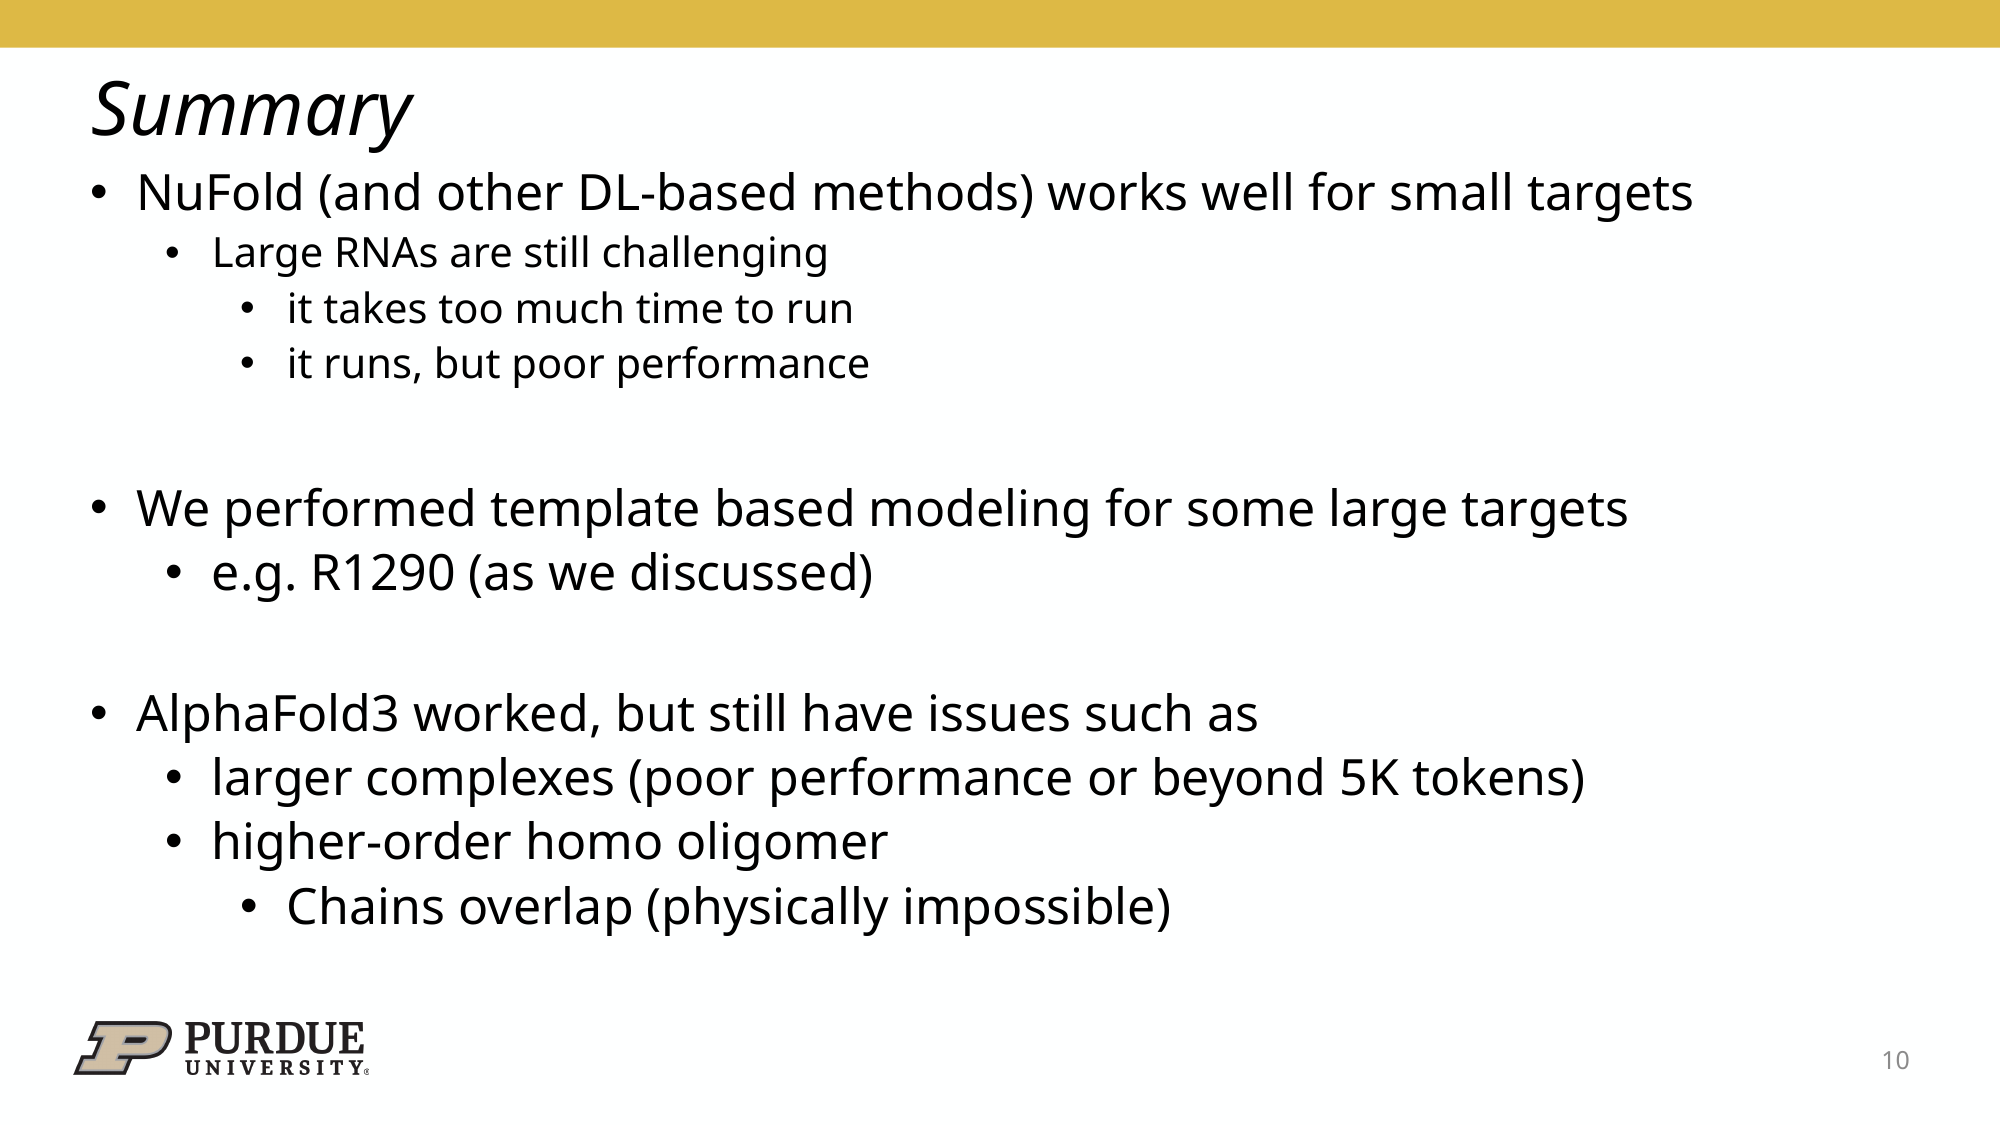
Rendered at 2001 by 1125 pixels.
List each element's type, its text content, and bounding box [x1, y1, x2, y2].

title Summary [76, 63, 1925, 160]
text_box [0, 0, 2000, 49]
list NuFold (and other DL-based methods) works well for small targets Large RNAs are still challenging it takes too much time to run it runs, but poor performance We performed template based modeling for some large targets e.g. R1290 (as we discussed) AlphaFold3 worked, but still have issues such as larger complexes (poor performance or beyond 5K tokens) higher-order homo oligomer Chains overlap (physically impossible) [75, 159, 1924, 983]
slide_number 10 [1744, 1031, 1925, 1092]
